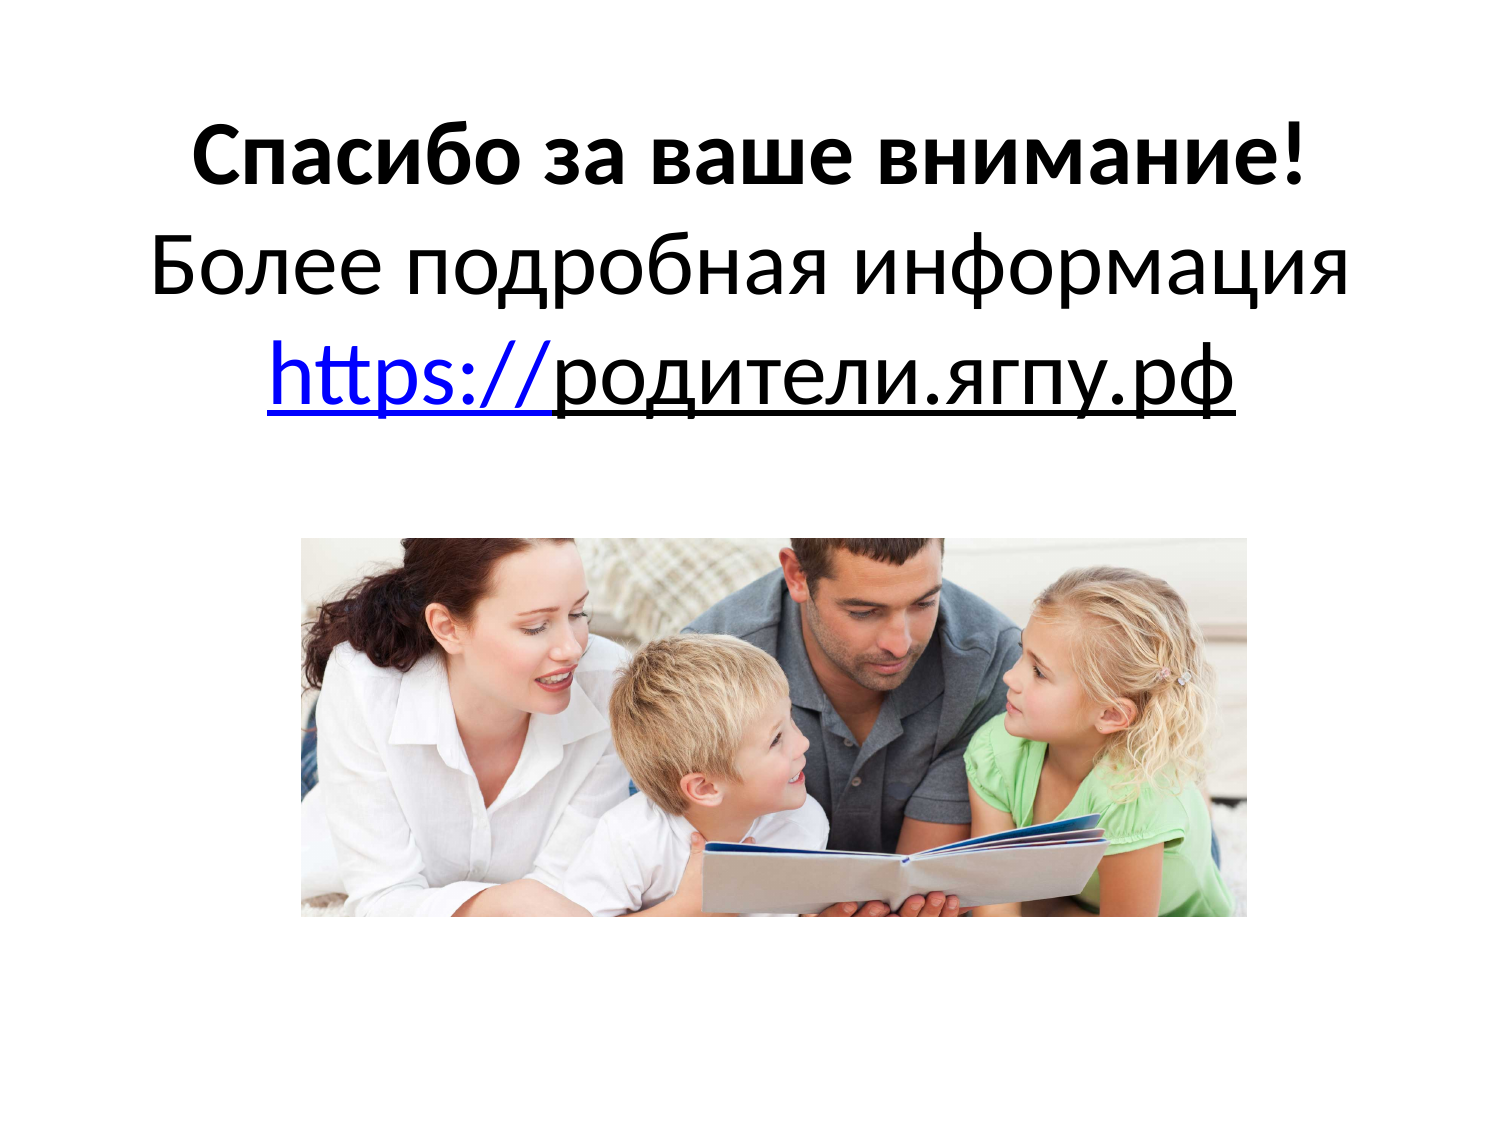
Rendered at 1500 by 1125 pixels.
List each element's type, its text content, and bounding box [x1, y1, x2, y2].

title Спасибо за ваше внимание! Более подробная информация https://родители.ягпу.рф [76, 54, 1427, 681]
picture [300, 538, 1247, 918]
